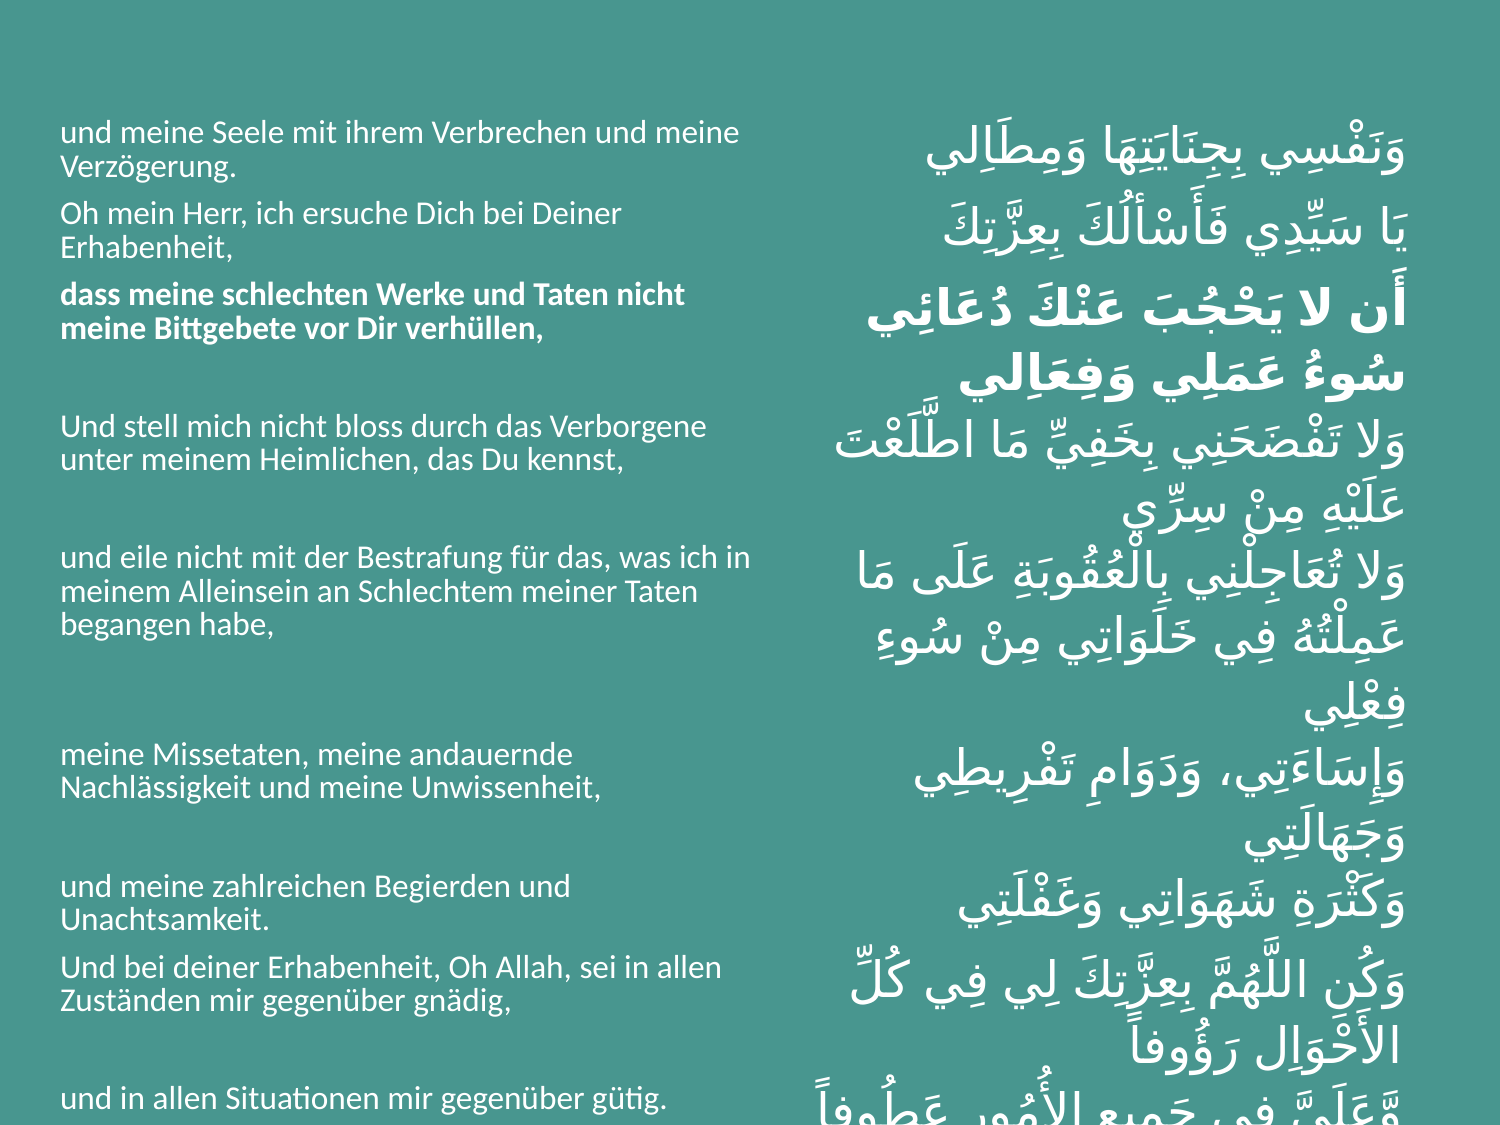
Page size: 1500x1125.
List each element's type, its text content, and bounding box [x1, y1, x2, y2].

table_cell وَكُنِ اللَّهُمَّ بِعِزَّتِكَ لِي فِي كُلِّ الأَحْوَاِل رَؤُوفاً [770, 952, 1409, 1084]
table_cell وَإِسَاءَتِي، وَدَوَامِ تَفْرِيطِي وَجَهَالَتِي [770, 740, 1409, 871]
table_header وَنَفْسِي بِجِنَايَتِهَا وَمِطَاِلي [770, 118, 1409, 199]
table_cell وَكَثْرَةِ شَهَوَاتِي وَغَفْلَتِي [770, 871, 1409, 952]
table_cell Und stell mich nicht bloss durch das Verborgene unter meinem Heimlichen, das Du kennst, [59, 411, 770, 543]
table_cell und meine zahlreichen Begierden und Unachtsamkeit. [59, 871, 770, 952]
table_header und meine Seele mit ihrem Verbrechen und meine Verzögerung. [59, 118, 770, 199]
table_cell dass meine schlechten Werke und Taten nicht meine Bittgebete vor Dir verhüllen, [59, 280, 770, 411]
table_cell meine Missetaten, meine andauernde Nachlässigkeit und meine Unwissenheit, [59, 740, 770, 871]
table_cell Oh mein Herr, ich ersuche Dich bei Deiner Erhabenheit, [59, 199, 770, 280]
table_cell أَن لا يَحْجُبَ عَنْكَ دُعَائِي سُوءُ عَمَلِي وَفِعَاِلي [770, 280, 1409, 411]
table_cell Und bei deiner Erhabenheit, Oh Allah, sei in allen Zuständen mir gegenüber gnädig, [59, 952, 770, 1084]
table_cell وَّعَلَيَّ فِي جَمِيعِ الأُمُورِ عَطُوفاً [770, 1084, 1409, 1125]
table_cell وَلا تُعَاجِلْنِي بِالْعُقُوبَةِ عَلَى مَا عَمِلْتُهُ فِي خَلَوَاتِي مِنْ سُوءِ فِعْلِي [770, 543, 1409, 740]
table_cell وَلا تَفْضَحَنِي بِخَفِيِّ مَا اطَّلَعْتَ عَلَيْهِ مِنْ سِرِّي [770, 411, 1409, 543]
table_cell und in allen Situationen mir gegenüber gütig. [59, 1084, 770, 1125]
table_cell يَا سَيِّدِي فَأَسْألُكَ بِعِزَّتِكَ [770, 199, 1409, 280]
table_cell und eile nicht mit der Bestrafung für das, was ich in meinem Alleinsein an Schlechtem meiner Taten begangen habe, [59, 543, 770, 740]
